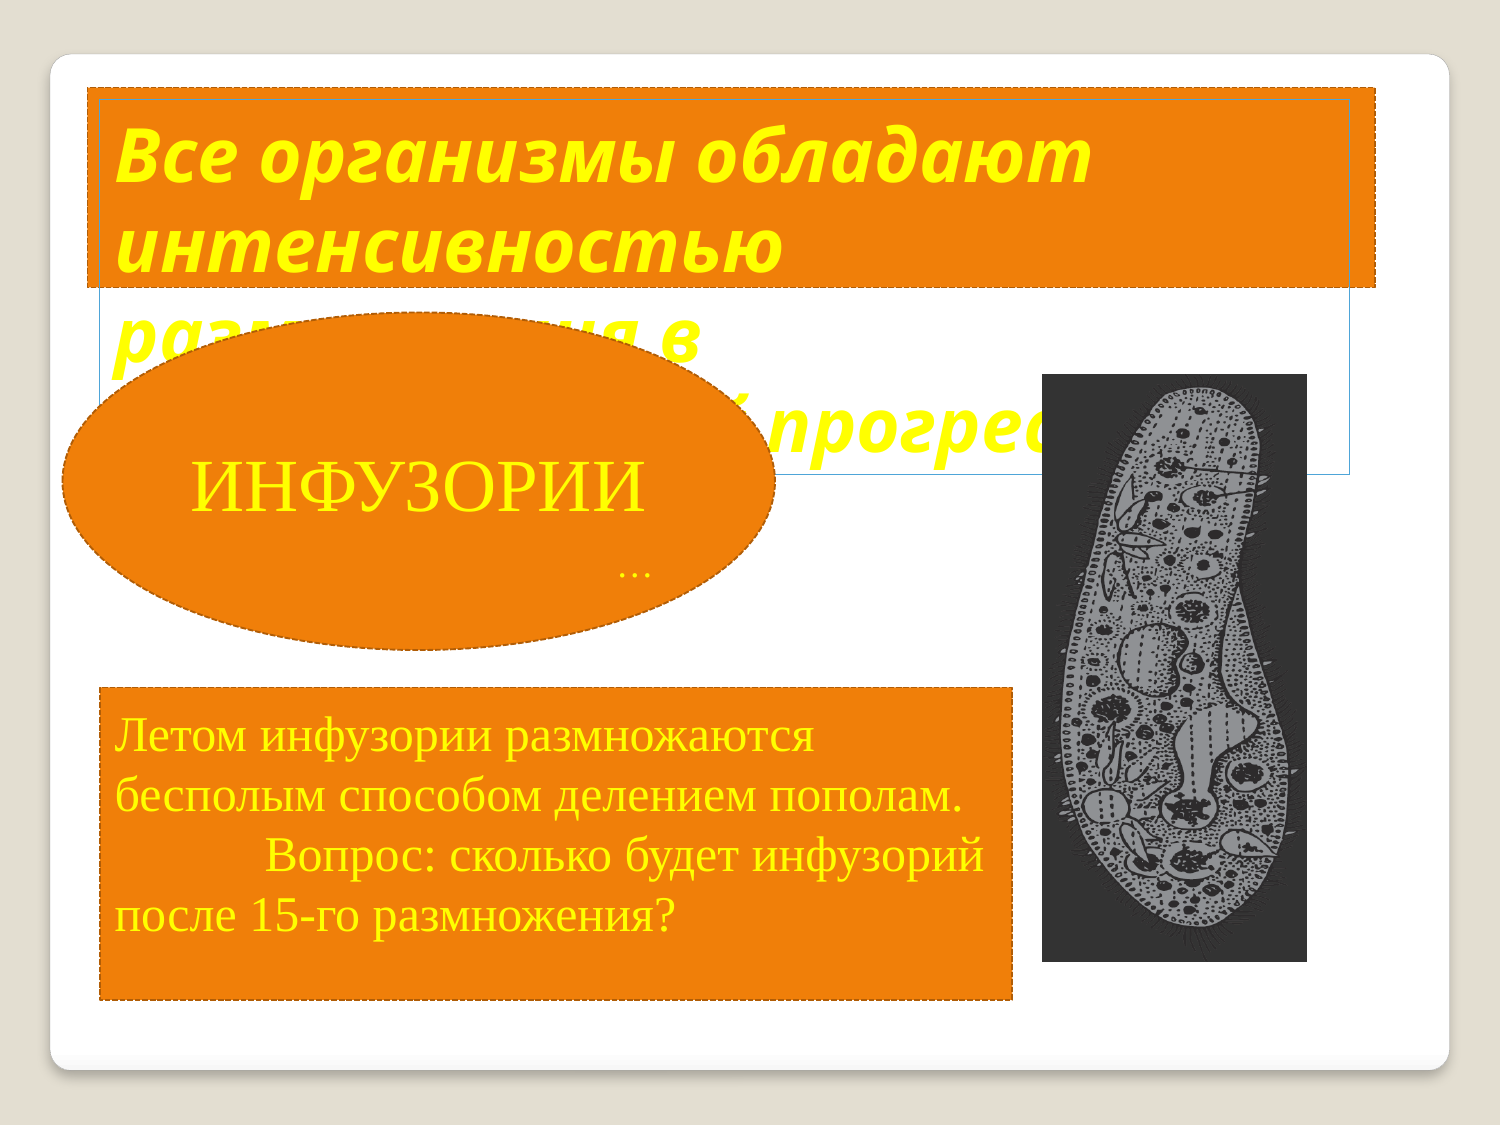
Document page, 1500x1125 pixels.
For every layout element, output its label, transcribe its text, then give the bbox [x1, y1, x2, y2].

text_box [374, 463, 1035, 525]
text_box Все организмы обладают интенсивностью размножения в геометрической прогрессии [99, 99, 1350, 475]
text_box ИНФУЗОРИИ [61, 311, 774, 651]
text_box Летом инфузории размножаются бесполым способом делением пополам. Вопрос: сколько будет инфузорий после 15-го размножения? [99, 687, 1013, 1001]
text_box [87, 87, 1376, 288]
text_box … [601, 532, 669, 592]
picture [1042, 374, 1308, 962]
